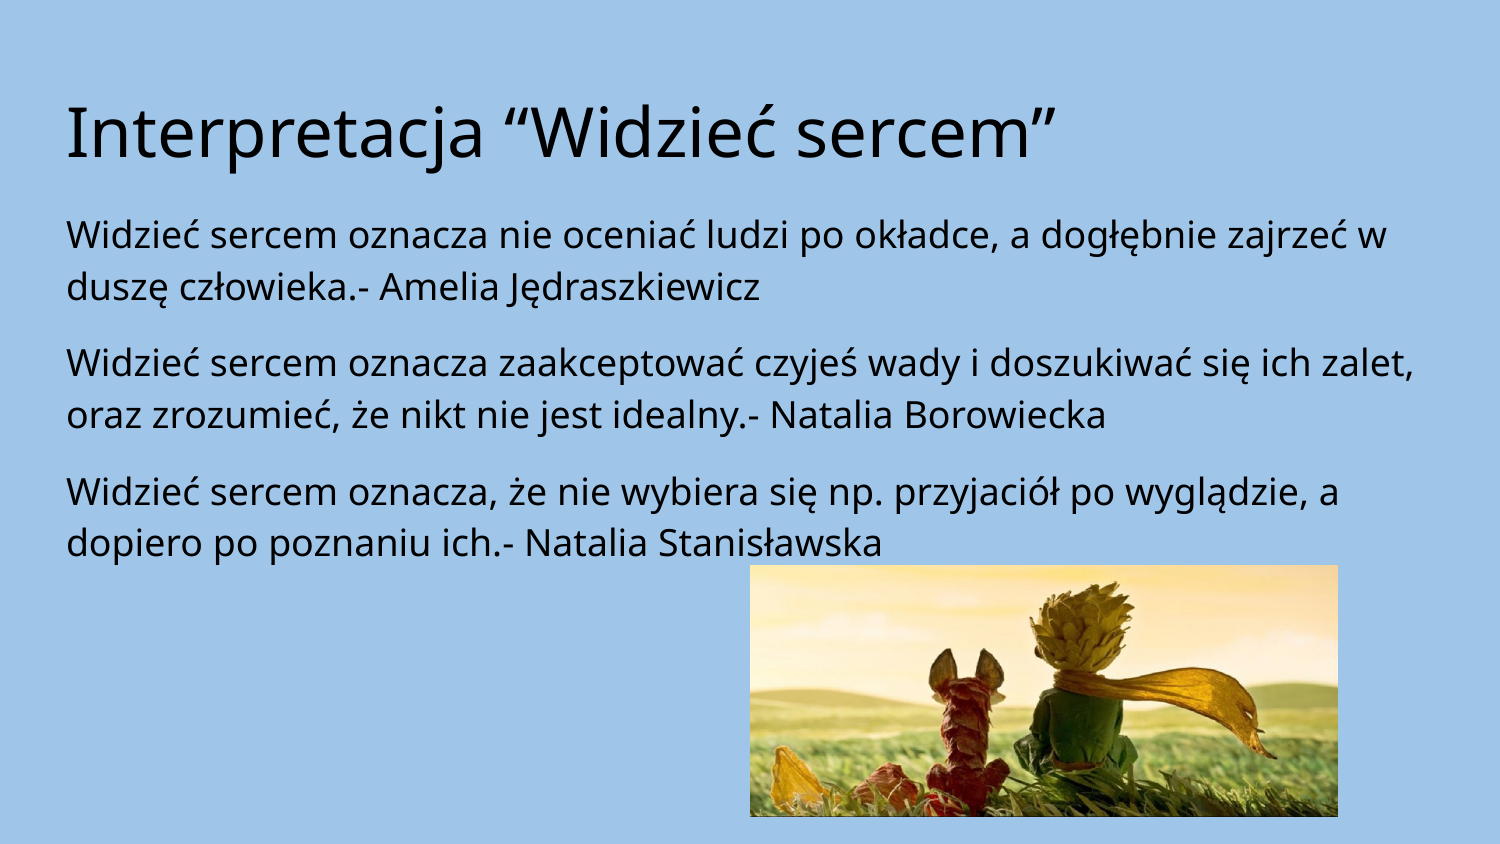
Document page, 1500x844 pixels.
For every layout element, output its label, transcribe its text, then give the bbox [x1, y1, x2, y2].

list Widzieć sercem oznacza nie oceniać ludzi po okładce, a dogłębnie zajrzeć w duszę człowieka.- Amelia Jędraszkiewicz Widzieć sercem oznacza zaakceptować czyjeś wady i doszukiwać się ich zalet, oraz zrozumieć, że nikt nie jest idealny.- Natalia Borowiecka Widzieć sercem oznacza, że nie wybiera się np. przyjaciół po wyglądzie, a dopiero po poznaniu ich.- Natalia Stanisławska [51, 189, 1449, 750]
title Interpretacja “Widzieć sercem” [51, 72, 1449, 167]
picture [749, 565, 1339, 817]
